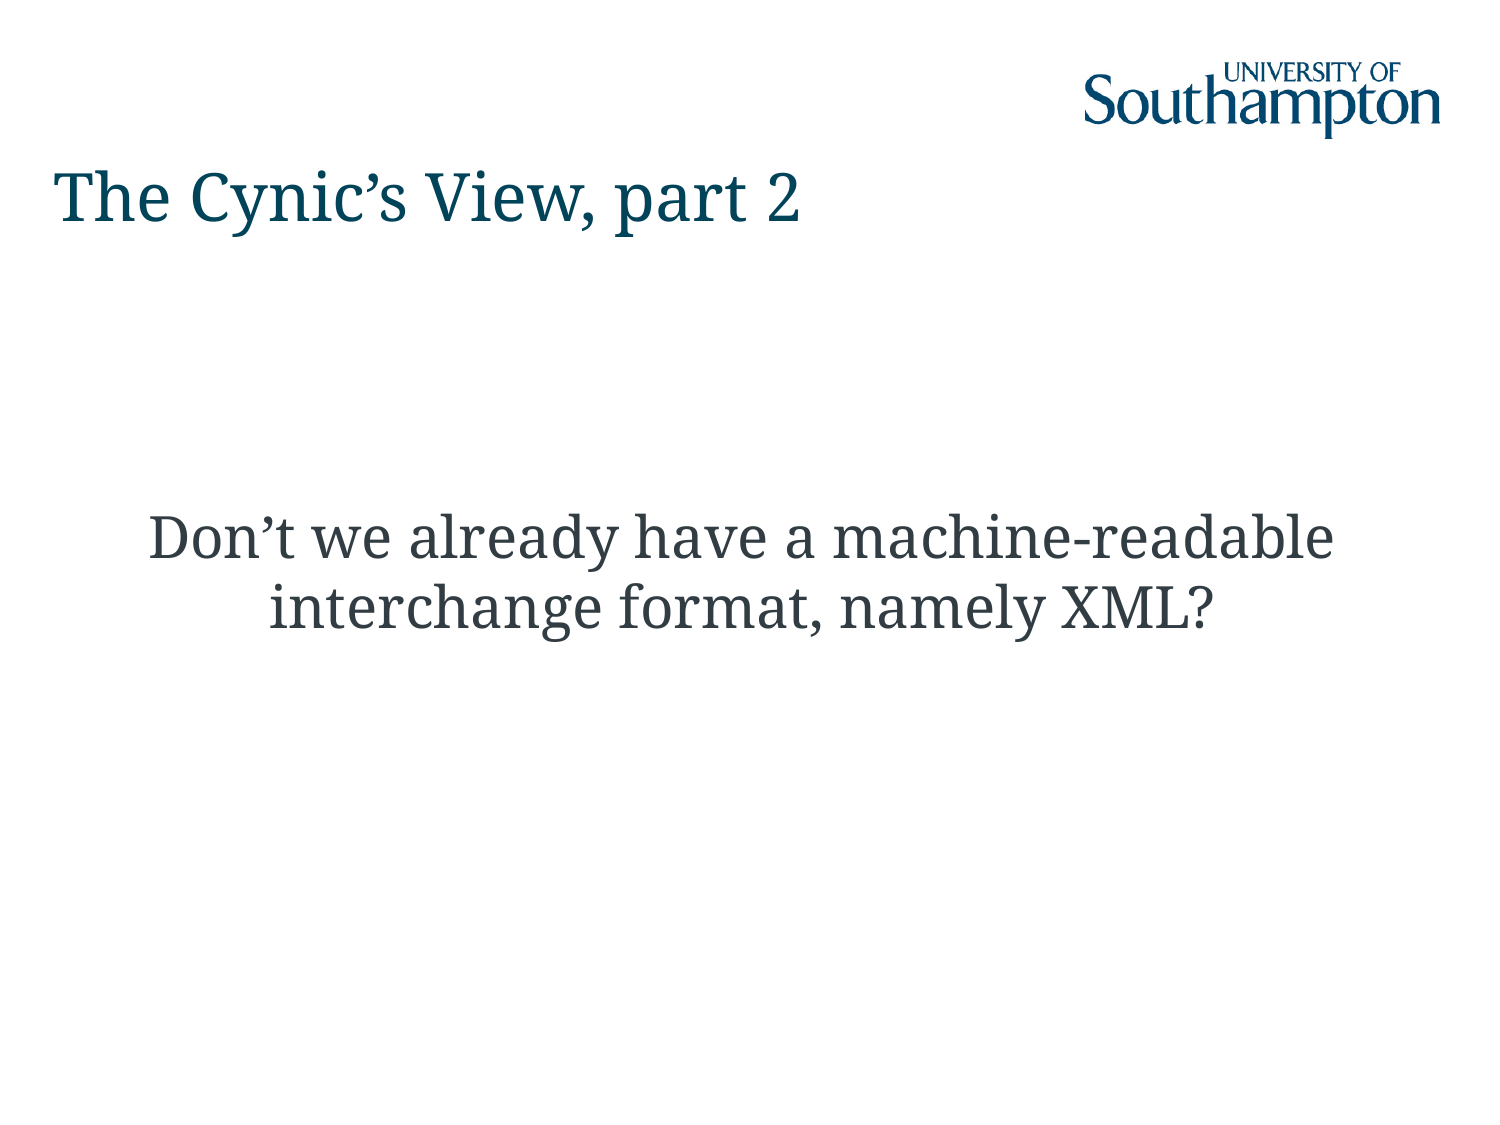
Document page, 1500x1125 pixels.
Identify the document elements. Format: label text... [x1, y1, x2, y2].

picture [1085, 62, 1440, 139]
title The Cynic’s View, part 2 [52, 147, 1448, 255]
list Don’t we already have a machine-readable interchange format, namely XML? [52, 277, 1448, 1011]
